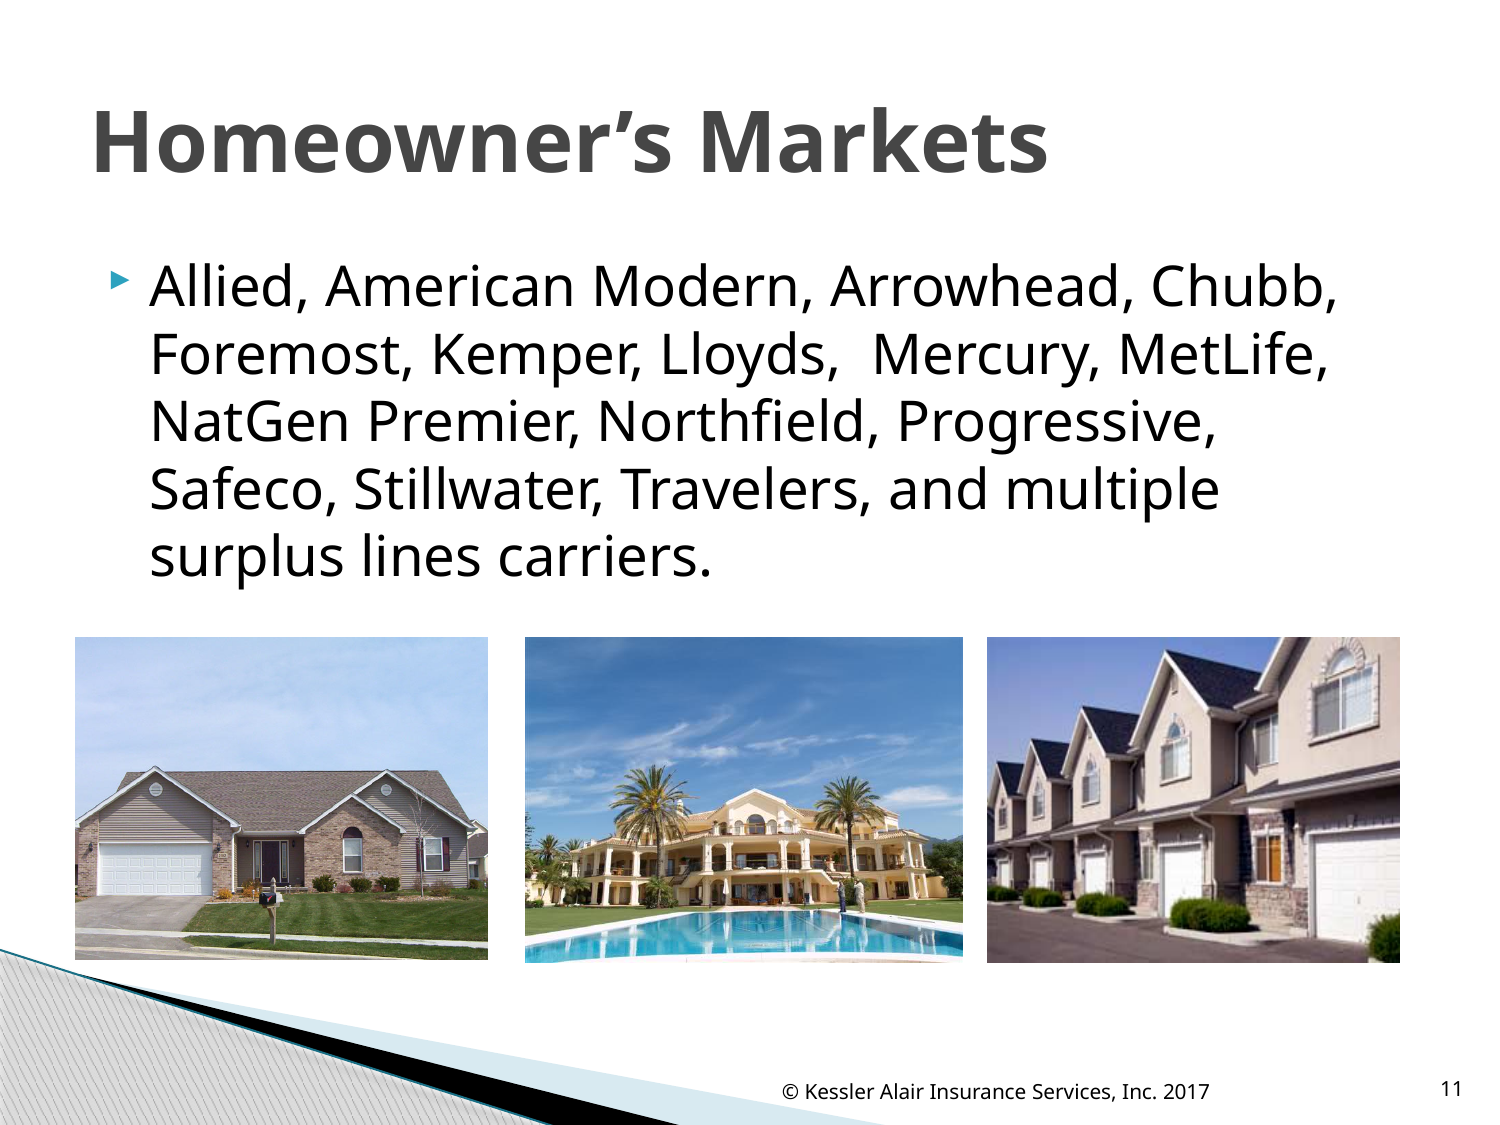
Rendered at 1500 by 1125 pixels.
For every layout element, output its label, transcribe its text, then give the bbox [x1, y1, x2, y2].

title Homeowner’s Markets [75, 45, 1425, 233]
list Allied, American Modern, Arrowhead, Chubb, Foremost, Kemper, Lloyds, Mercury, MetLife, NatGen Premier, Northfield, Progressive, Safeco, Stillwater, Travelers, and multiple surplus lines carriers. [75, 243, 1425, 986]
slide_number 11 [1418, 1051, 1479, 1112]
picture [524, 637, 964, 963]
picture [987, 637, 1401, 963]
footer © Kessler Alair Insurance Services, Inc. 2017 [718, 1051, 1225, 1112]
picture [74, 637, 488, 960]
